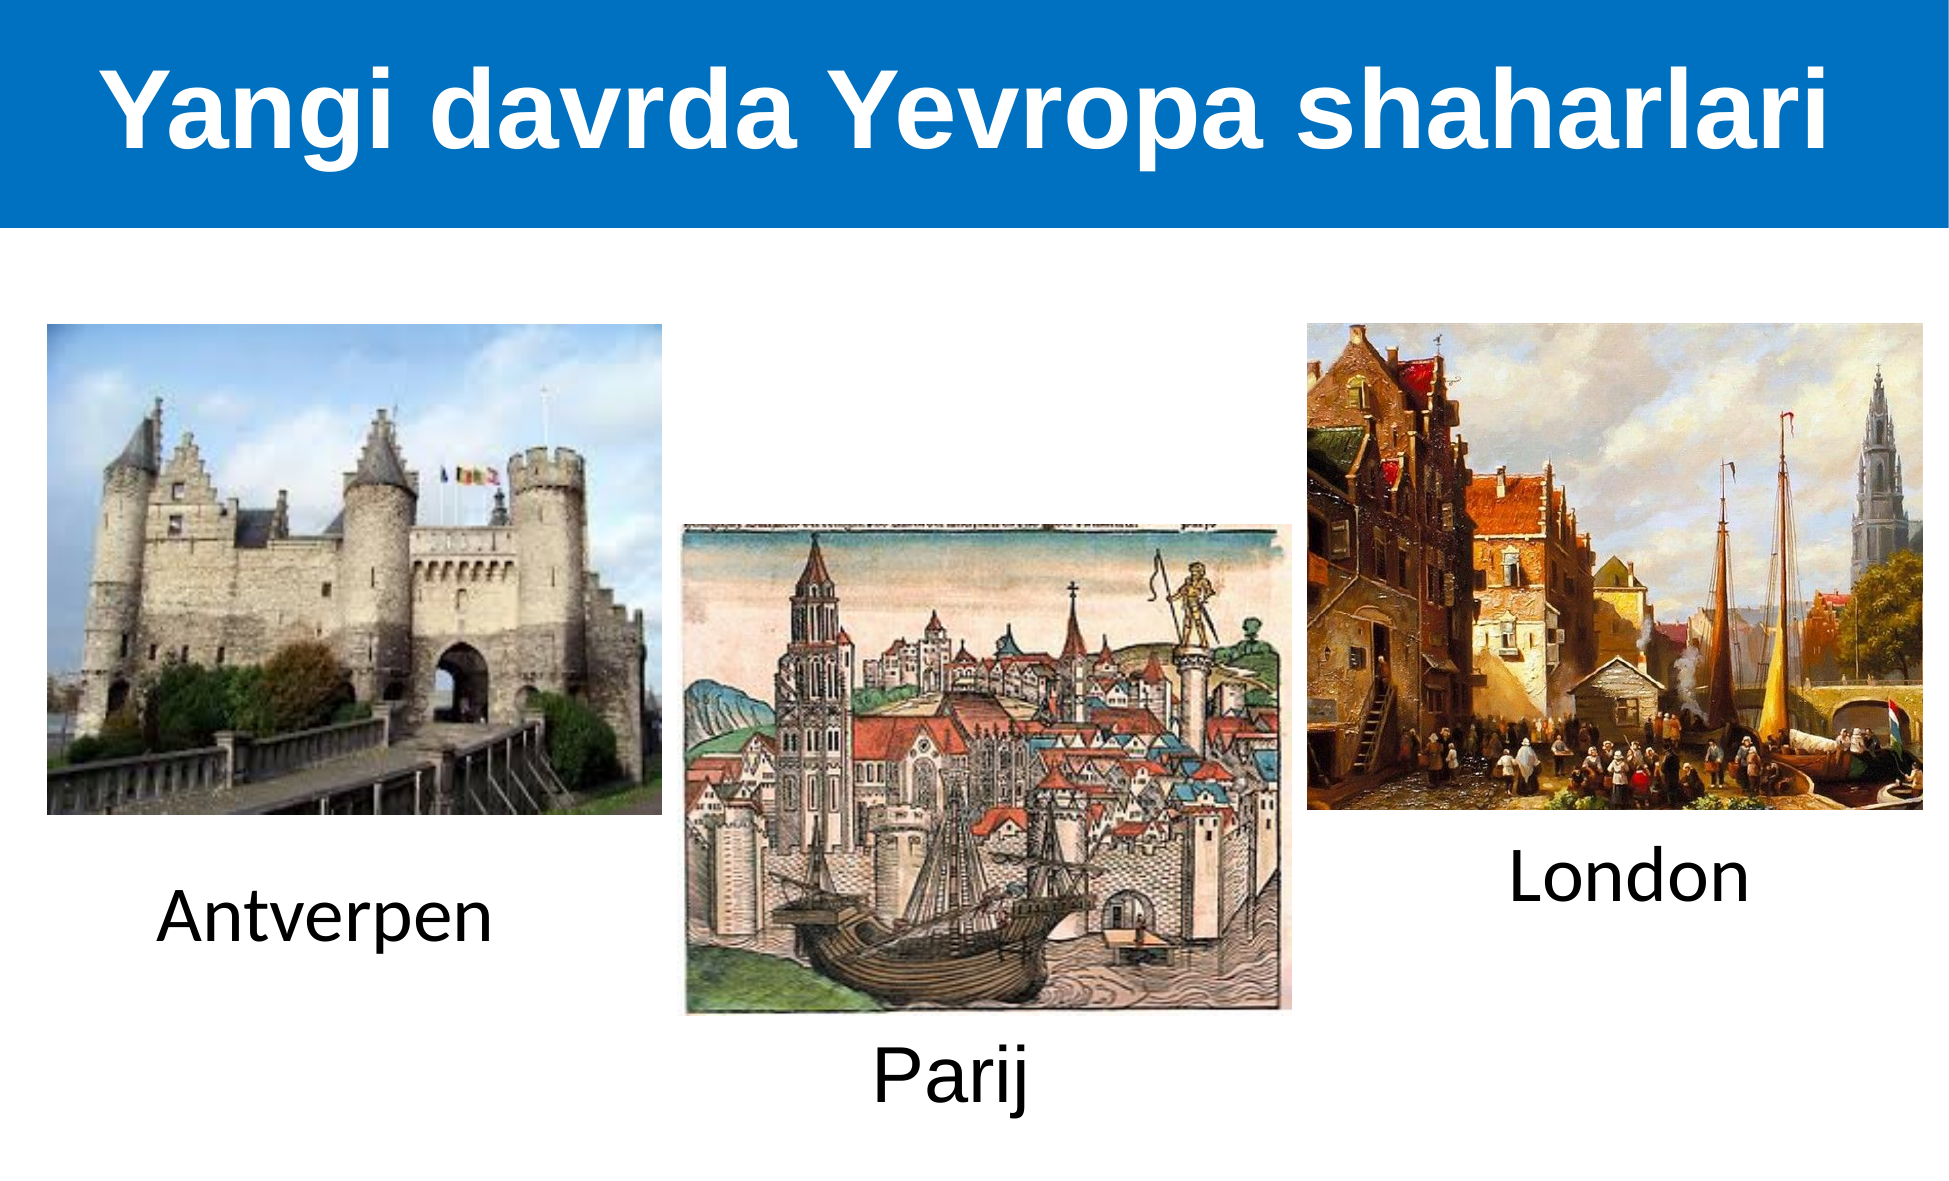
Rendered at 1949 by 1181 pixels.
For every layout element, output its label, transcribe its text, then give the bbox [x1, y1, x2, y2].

text_box London [1494, 819, 1873, 925]
picture [677, 524, 1292, 1016]
text_box [0, 0, 1949, 230]
text_box Parij [726, 1025, 1176, 1126]
picture [1307, 323, 1923, 811]
picture [46, 323, 662, 815]
title Yangi davrda Yevropa shaharlari [2, 36, 1928, 173]
text_box Antverpen [141, 855, 532, 966]
